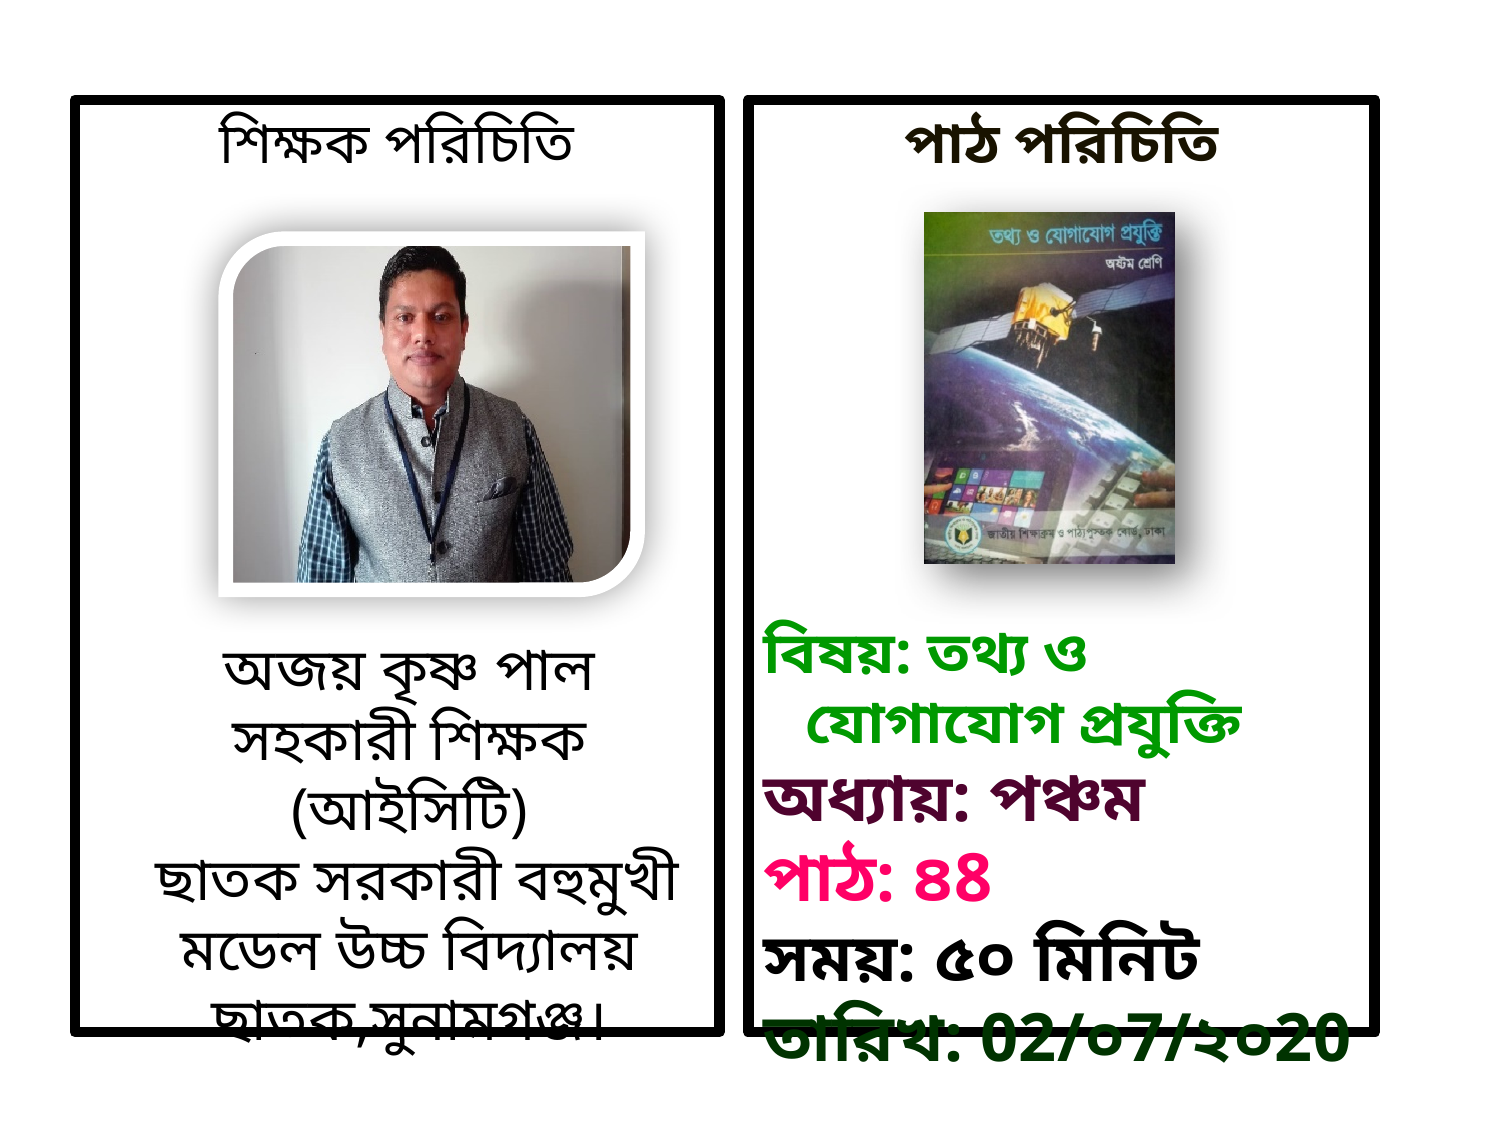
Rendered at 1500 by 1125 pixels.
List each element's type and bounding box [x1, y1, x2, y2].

text_box [74, 99, 1375, 1033]
